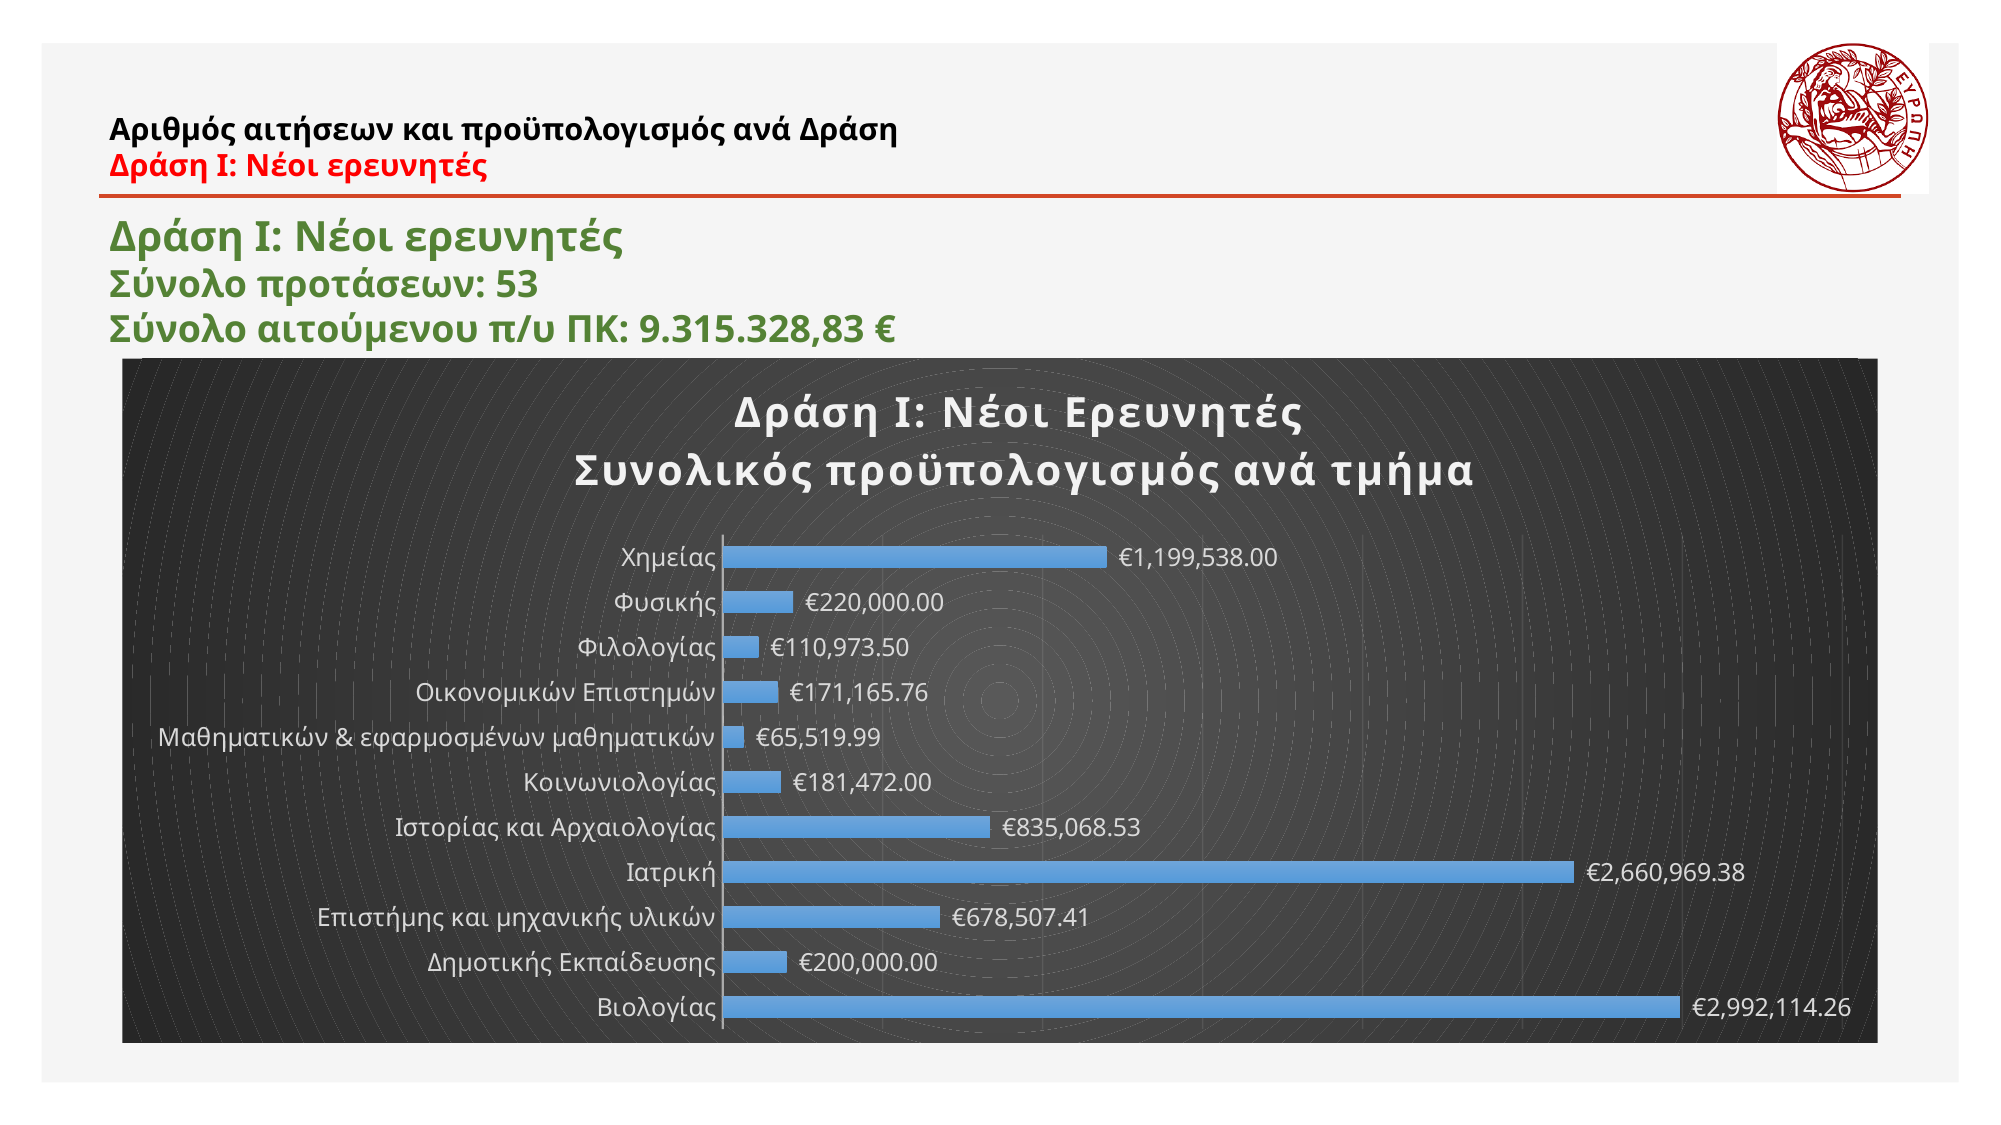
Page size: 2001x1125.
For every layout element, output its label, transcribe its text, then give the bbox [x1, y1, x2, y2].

chart [122, 358, 1878, 1043]
text_box Δράση Ι: Νέοι ερευνητές Σύνολο προτάσεων: 53 Σύνολο αιτούμενου π/υ ΠΚ: 9.315.328,83 € [94, 202, 1094, 357]
picture [1777, 41, 1929, 194]
title Αριθμός αιτήσεων και προϋπολογισμός ανά Δράση Δράση Ι: Νέοι ερευνητές [94, 100, 1254, 224]
